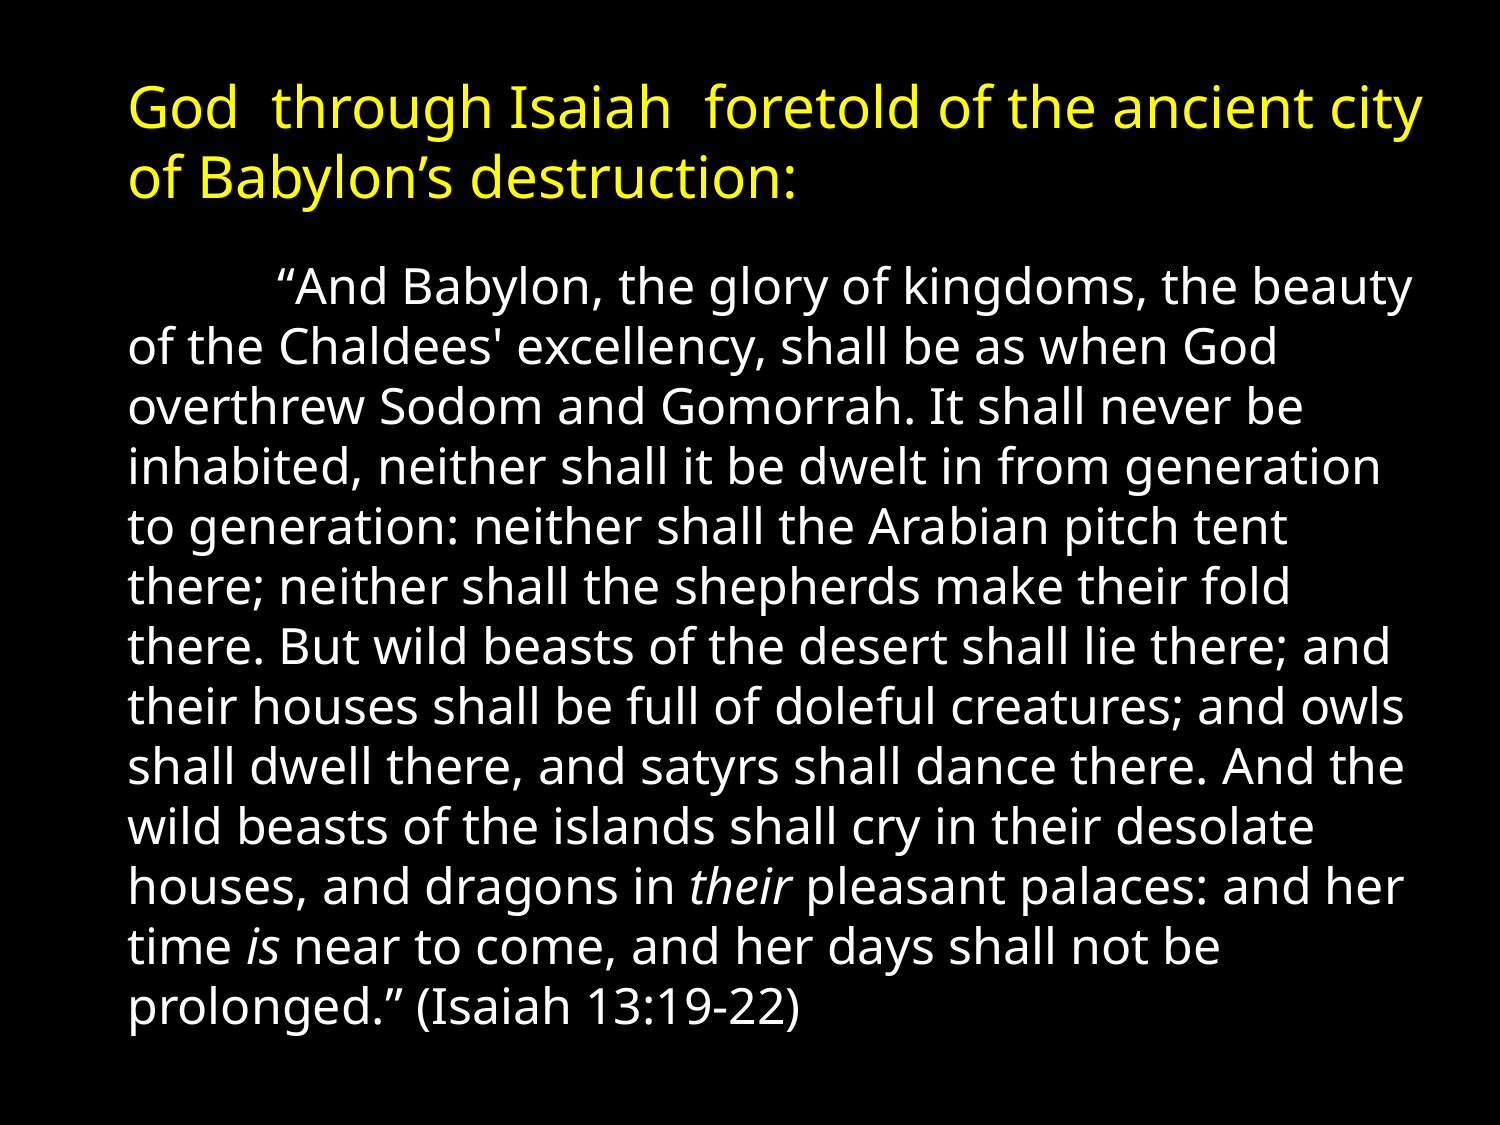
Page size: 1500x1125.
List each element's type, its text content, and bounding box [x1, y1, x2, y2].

text_box God through Isaiah foretold of the ancient city of Babylon’s destruction: “And Babylon, the glory of kingdoms, the beauty of the Chaldees' excellency, shall be as when God overthrew Sodom and Gomorrah. It shall never be inhabited, neither shall it be dwelt in from generation to generation: neither shall the Arabian pitch tent there; neither shall the shepherds make their fold there. But wild beasts of the desert shall lie there; and their houses shall be full of doleful creatures; and owls shall dwell there, and satyrs shall dance there. And the wild beasts of the islands shall cry in their desolate houses, and dragons in their pleasant palaces: and her time is near to come, and her days shall not be prolonged.” (Isaiah 13:19-22) [112, 62, 1450, 1043]
